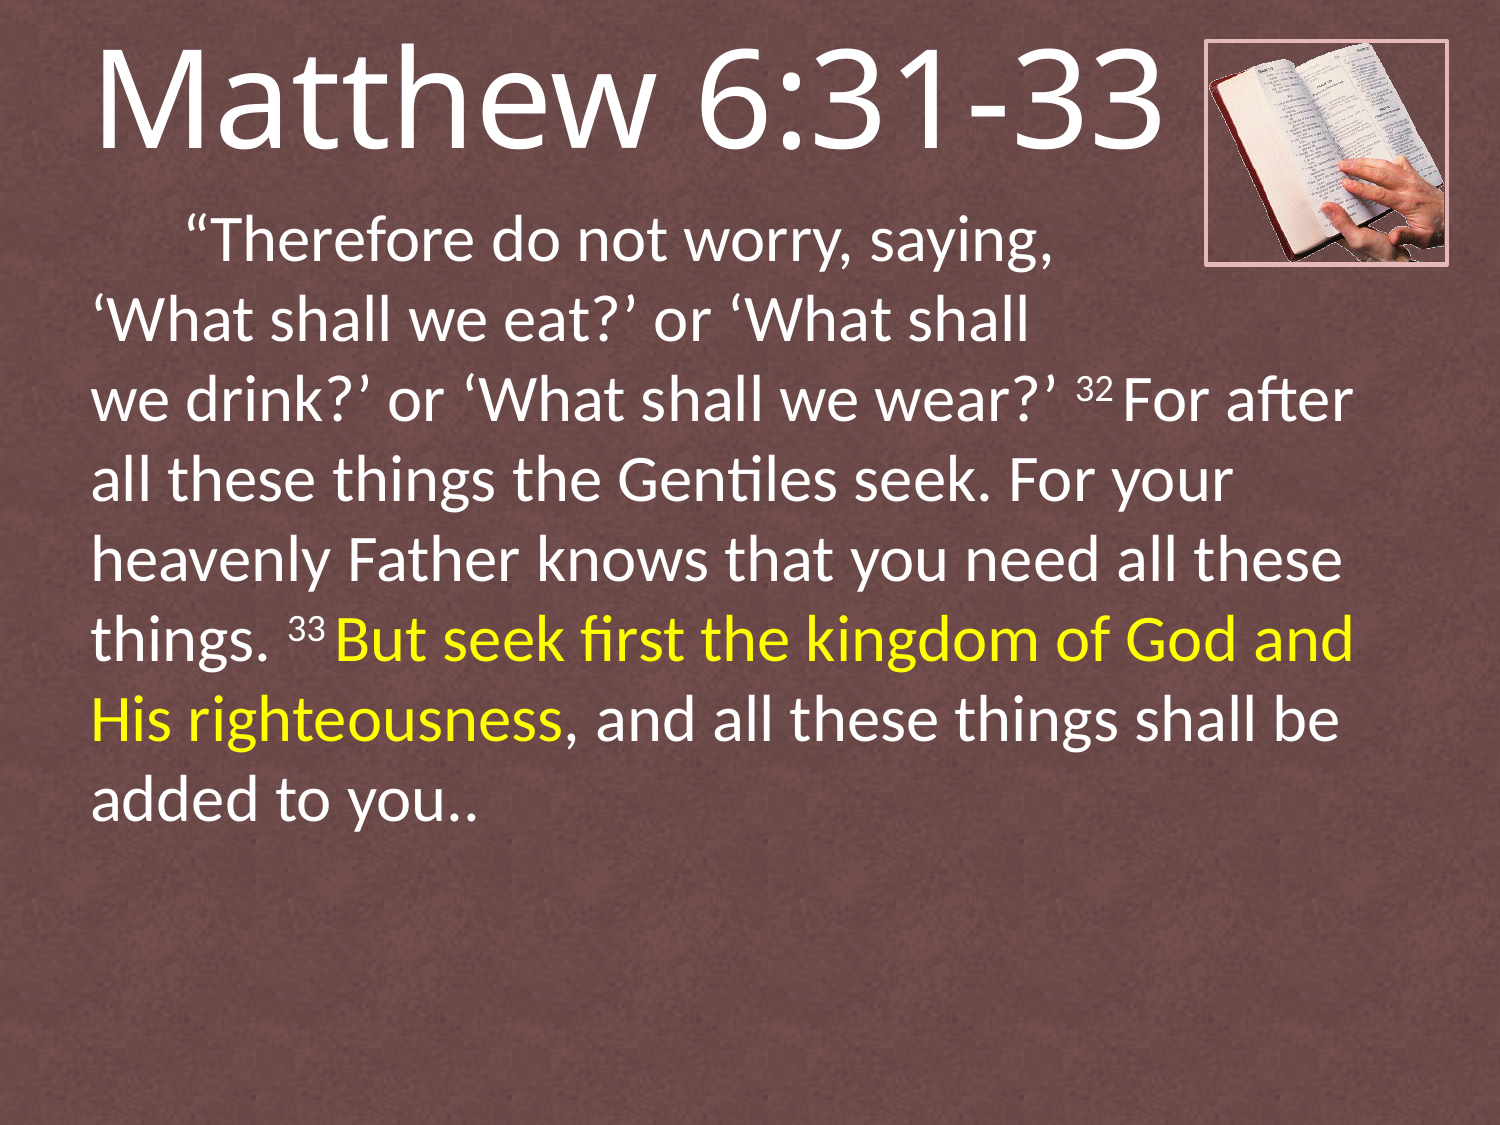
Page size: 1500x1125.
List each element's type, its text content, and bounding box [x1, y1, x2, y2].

title Matthew 6:31-33 [75, 12, 1425, 175]
list “Therefore do not worry, saying, ‘What shall we eat?’ or ‘What shall we drink?’ or ‘What shall we wear?’ 32 For after all these things the Gentiles seek. For your heavenly Father knows that you need all these things. 33 But seek first the kingdom of God and His righteousness, and all these things shall be added to you.. [75, 187, 1425, 1050]
picture [1208, 42, 1445, 263]
